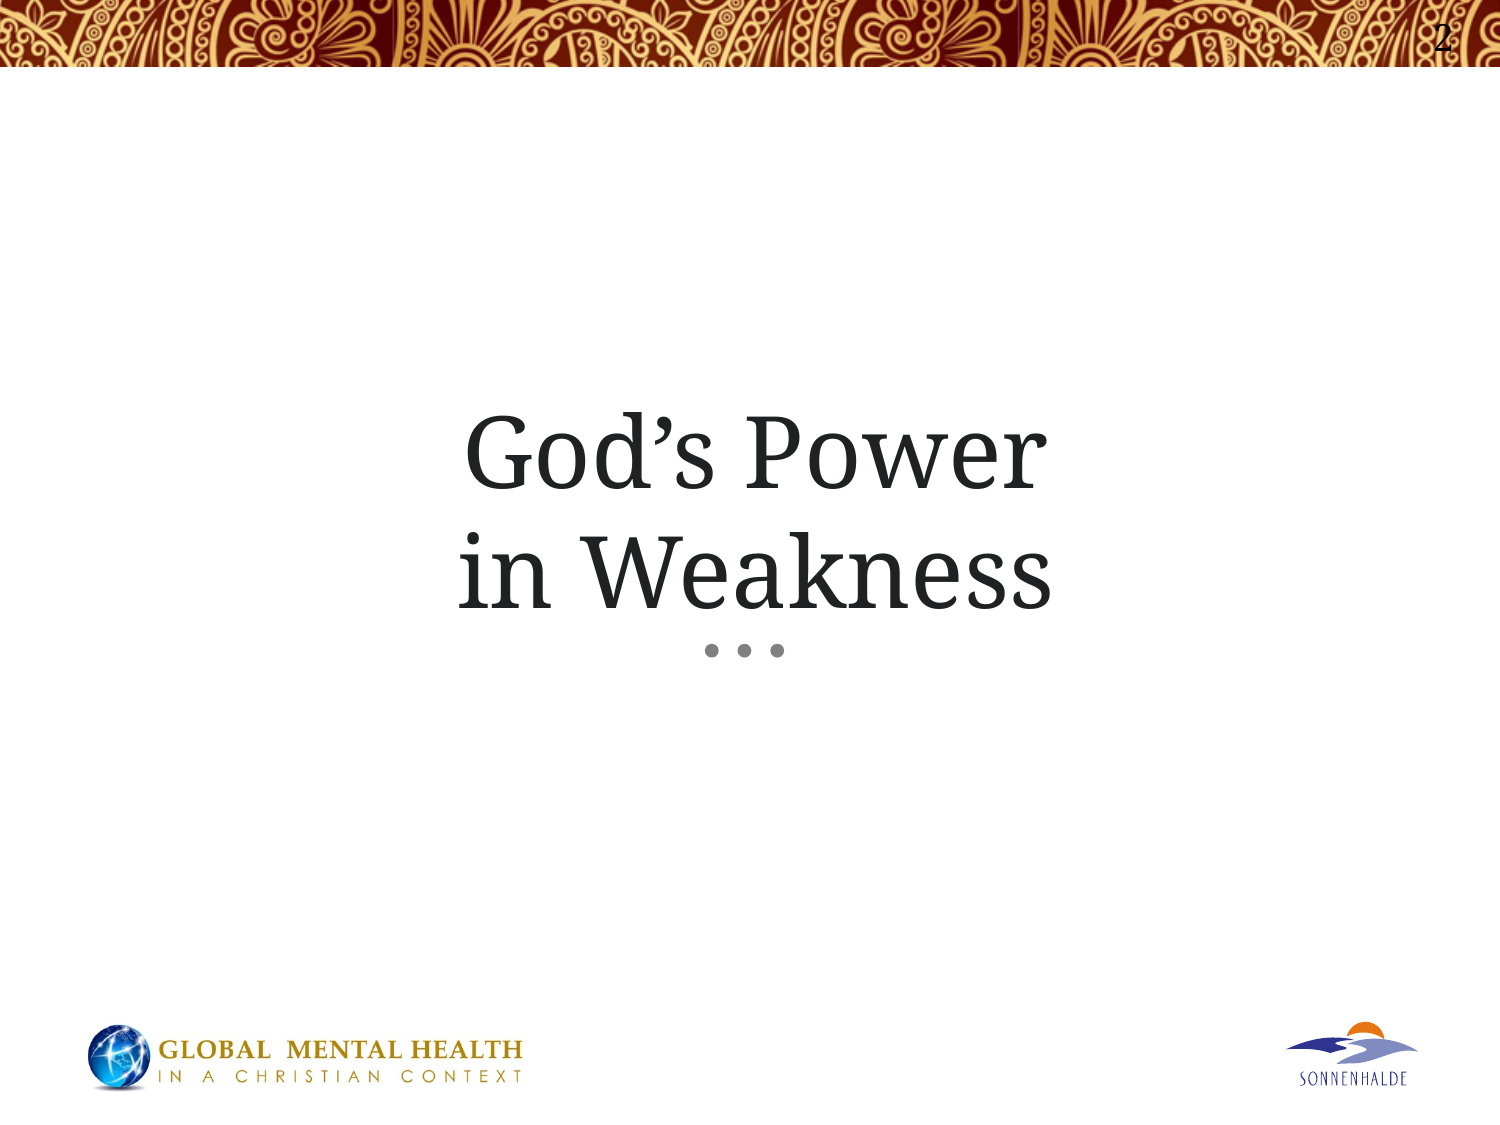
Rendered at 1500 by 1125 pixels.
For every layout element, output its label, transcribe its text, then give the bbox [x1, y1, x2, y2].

picture [41, 1022, 567, 1106]
slide_number 2 [1418, 6, 1500, 67]
picture [0, 0, 1500, 67]
title God’s Power in Weakness [118, 224, 1394, 636]
